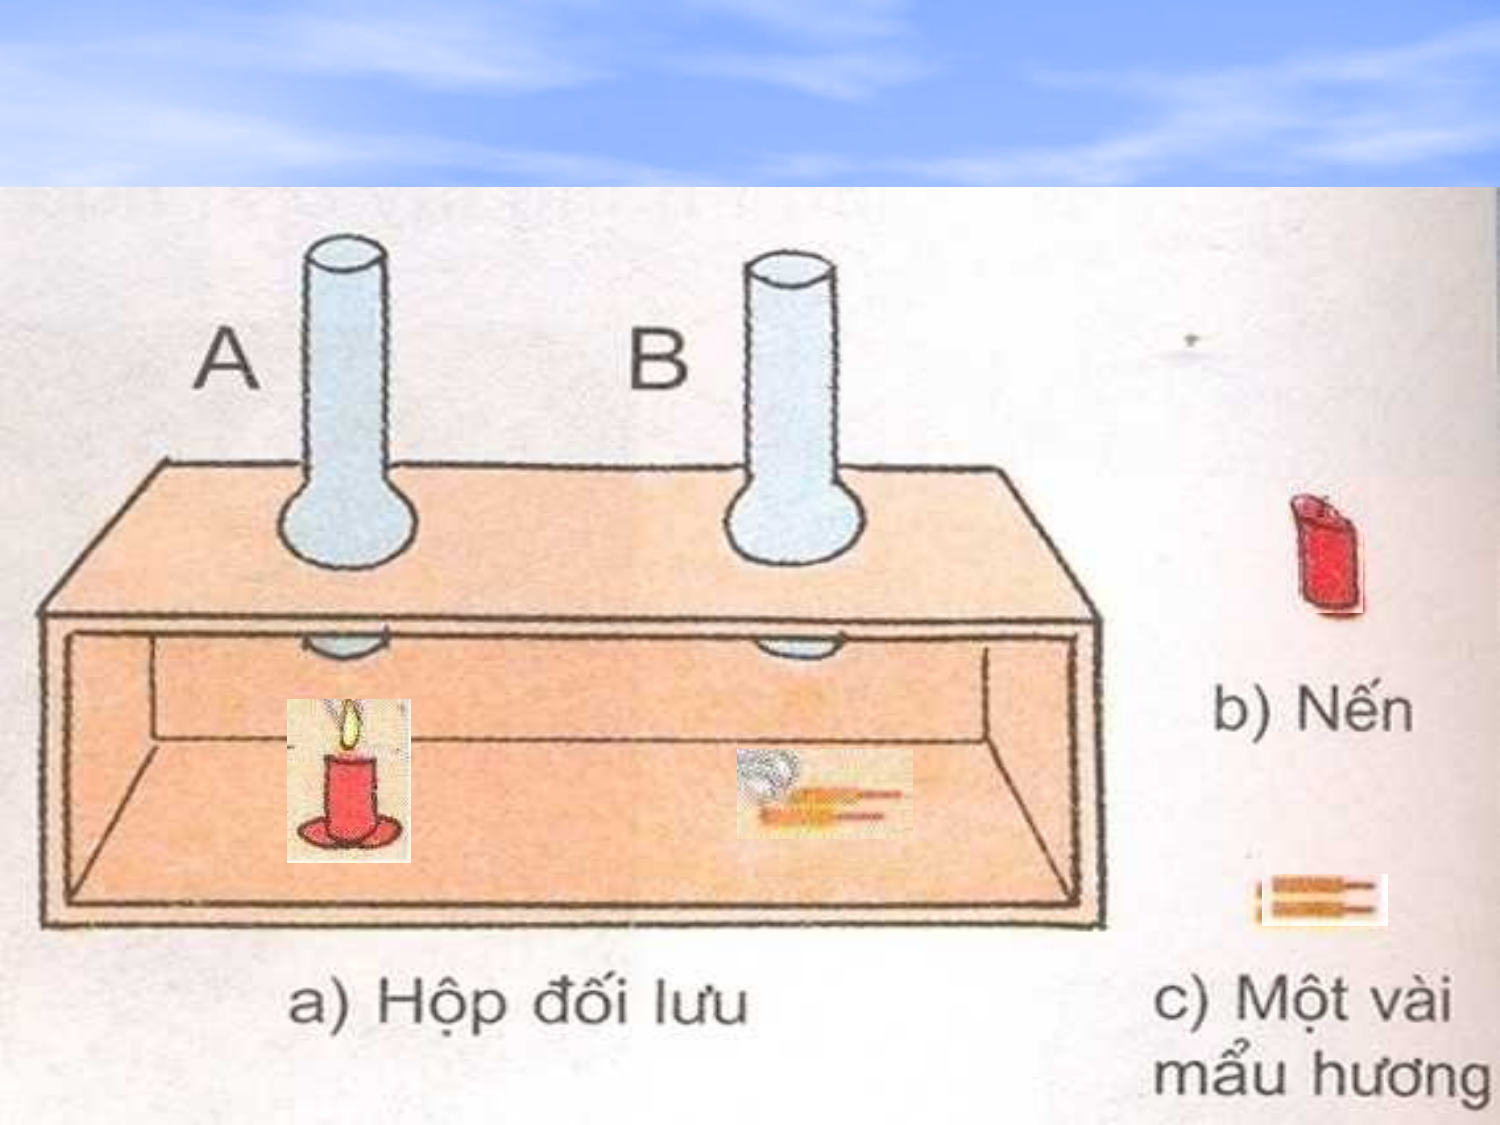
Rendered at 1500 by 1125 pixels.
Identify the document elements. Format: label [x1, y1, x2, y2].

picture [0, 187, 1500, 1125]
